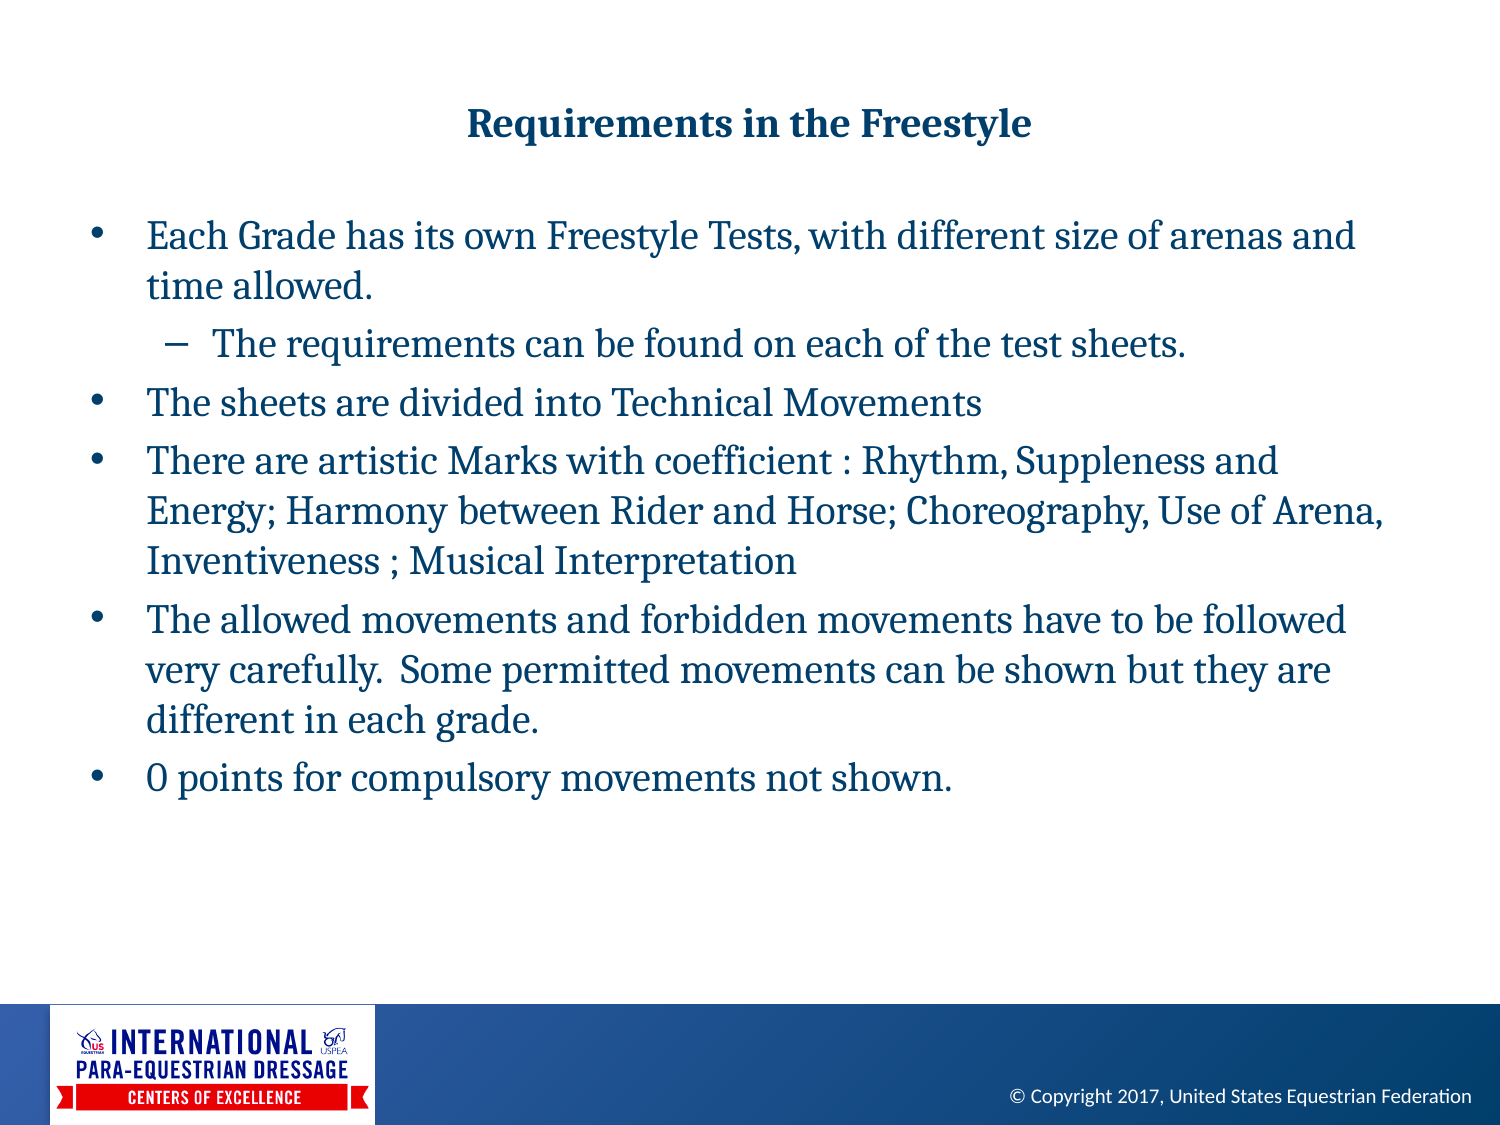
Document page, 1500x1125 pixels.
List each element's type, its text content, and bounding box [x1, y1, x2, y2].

title Requirements in the Freestyle [75, 87, 1425, 200]
picture [56, 1027, 369, 1111]
footer © Copyright 2017, United States Equestrian Federation [871, 1065, 1488, 1125]
list Each Grade has its own Freestyle Tests, with different size of arenas and time allowed. The requirements can be found on each of the test sheets. The sheets are divided into Technical Movements There are artistic Marks with coefficient : Rhythm, Suppleness and Energy; Harmony between Rider and Horse; Choreography, Use of Arena, Inventiveness ; Musical Interpretation The allowed movements and forbidden movements have to be followed very carefully. Some permitted movements can be shown but they are different in each grade. 0 points for compulsory movements not shown. [75, 200, 1425, 950]
